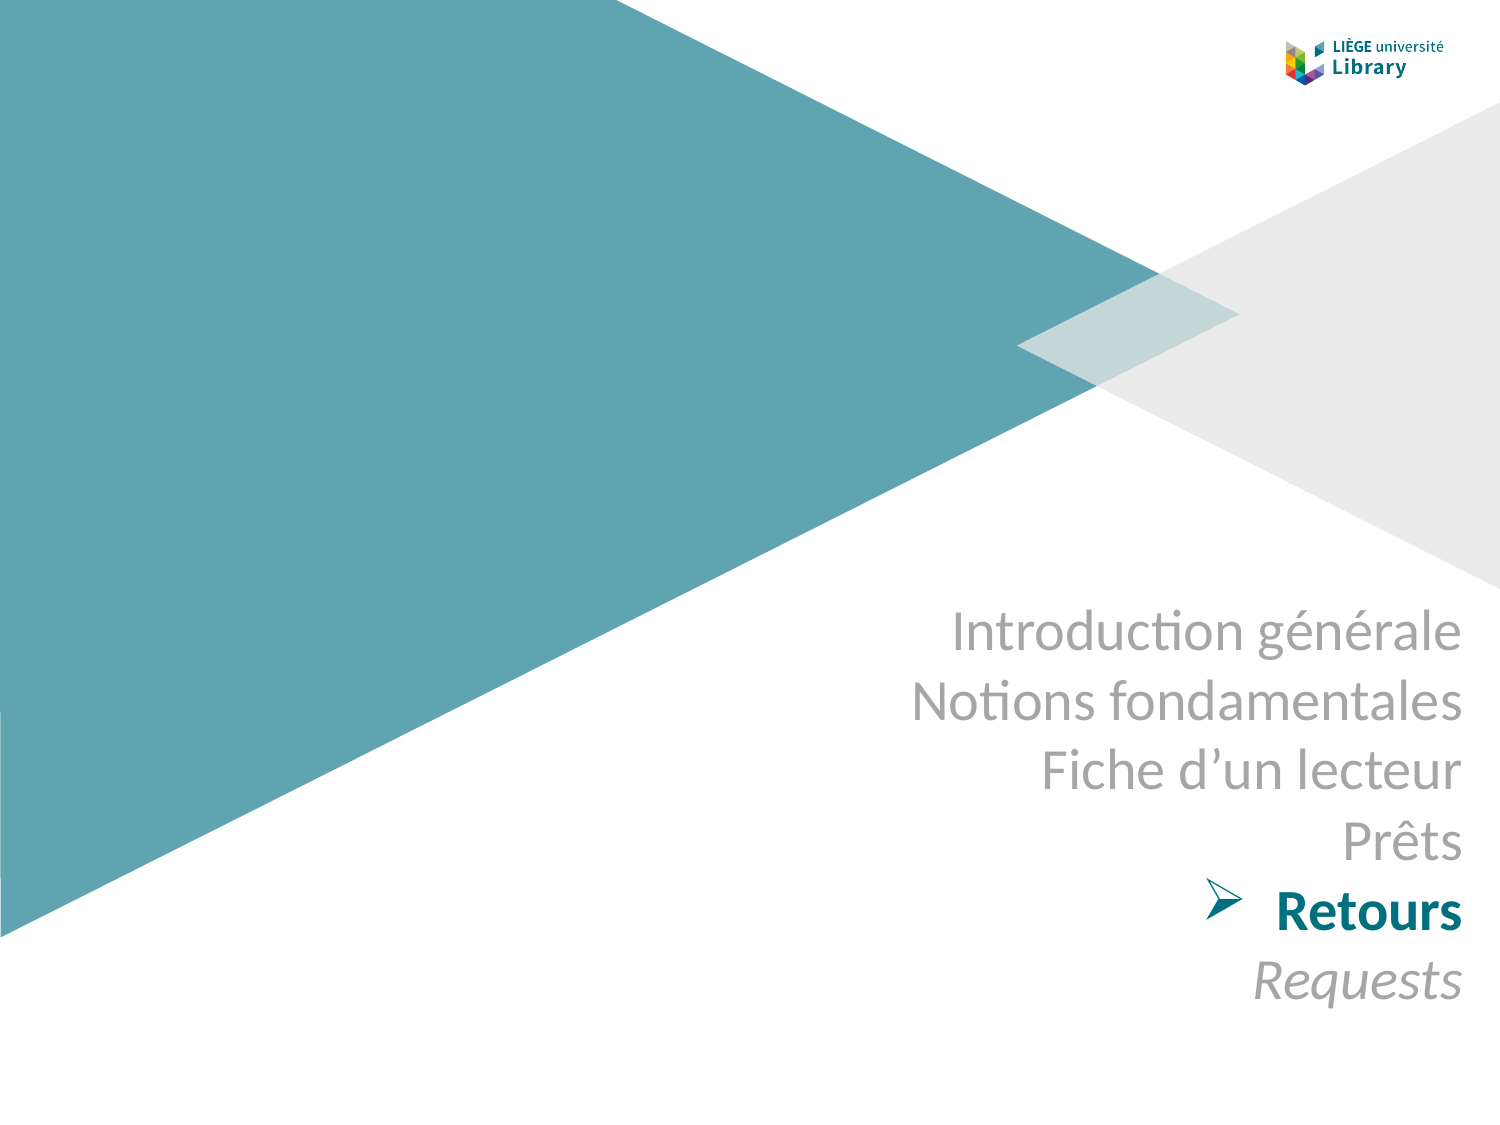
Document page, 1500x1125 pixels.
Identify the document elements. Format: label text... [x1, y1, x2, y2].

picture [1269, 24, 1460, 103]
text_box Introduction générale Notions fondamentales Fiche d’un lecteur Prêts Retours Requests [803, 584, 1478, 1124]
